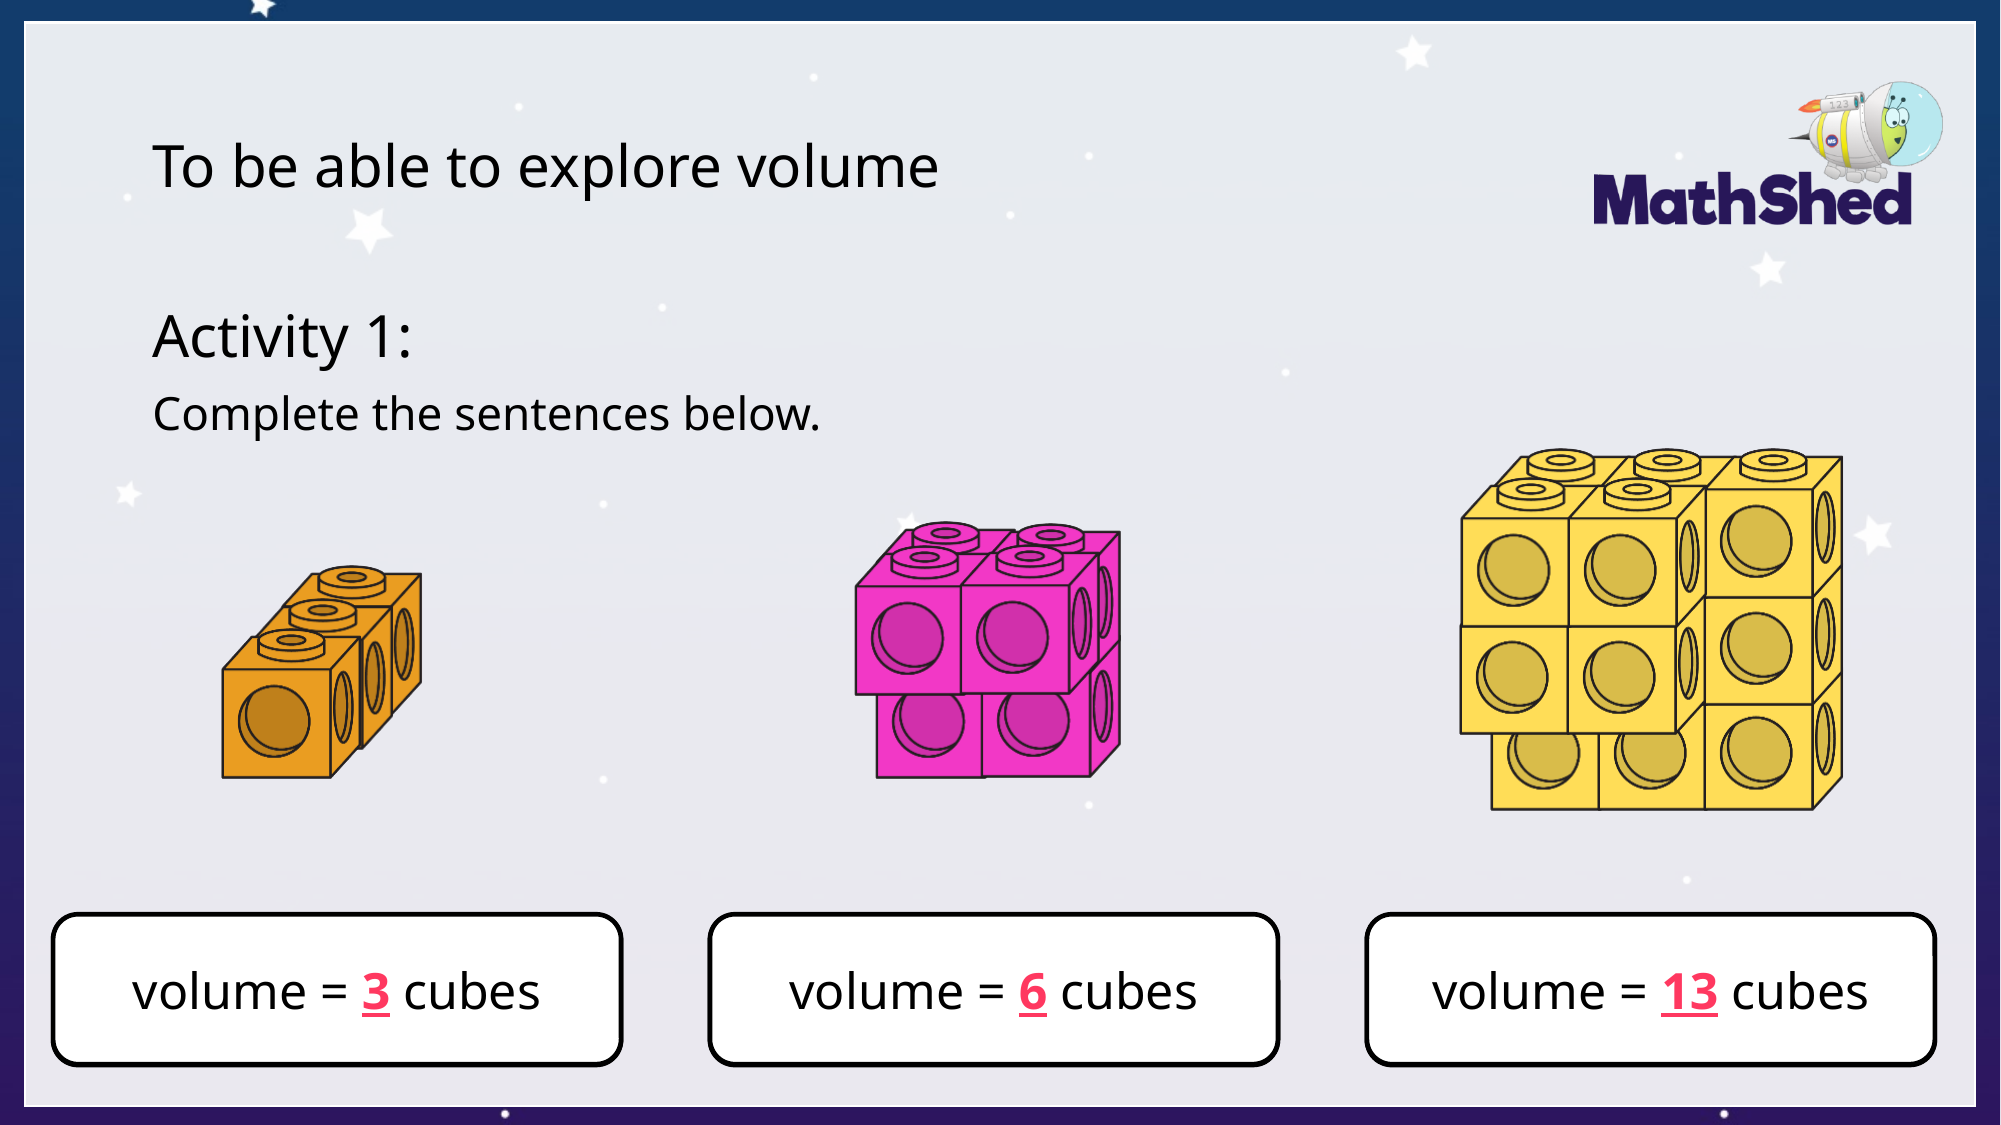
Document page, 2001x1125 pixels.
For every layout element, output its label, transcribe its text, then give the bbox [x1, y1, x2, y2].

text_box volume = 3 cubes [52, 913, 623, 1066]
list Activity 1: Complete the sentences below. [137, 299, 1924, 1014]
text_box volume = 6 cubes [708, 913, 1279, 1066]
title To be able to explore volume [137, 59, 1578, 278]
picture [0, 0, 2001, 1125]
text_box volume = 13 cubes [1365, 913, 1936, 1066]
